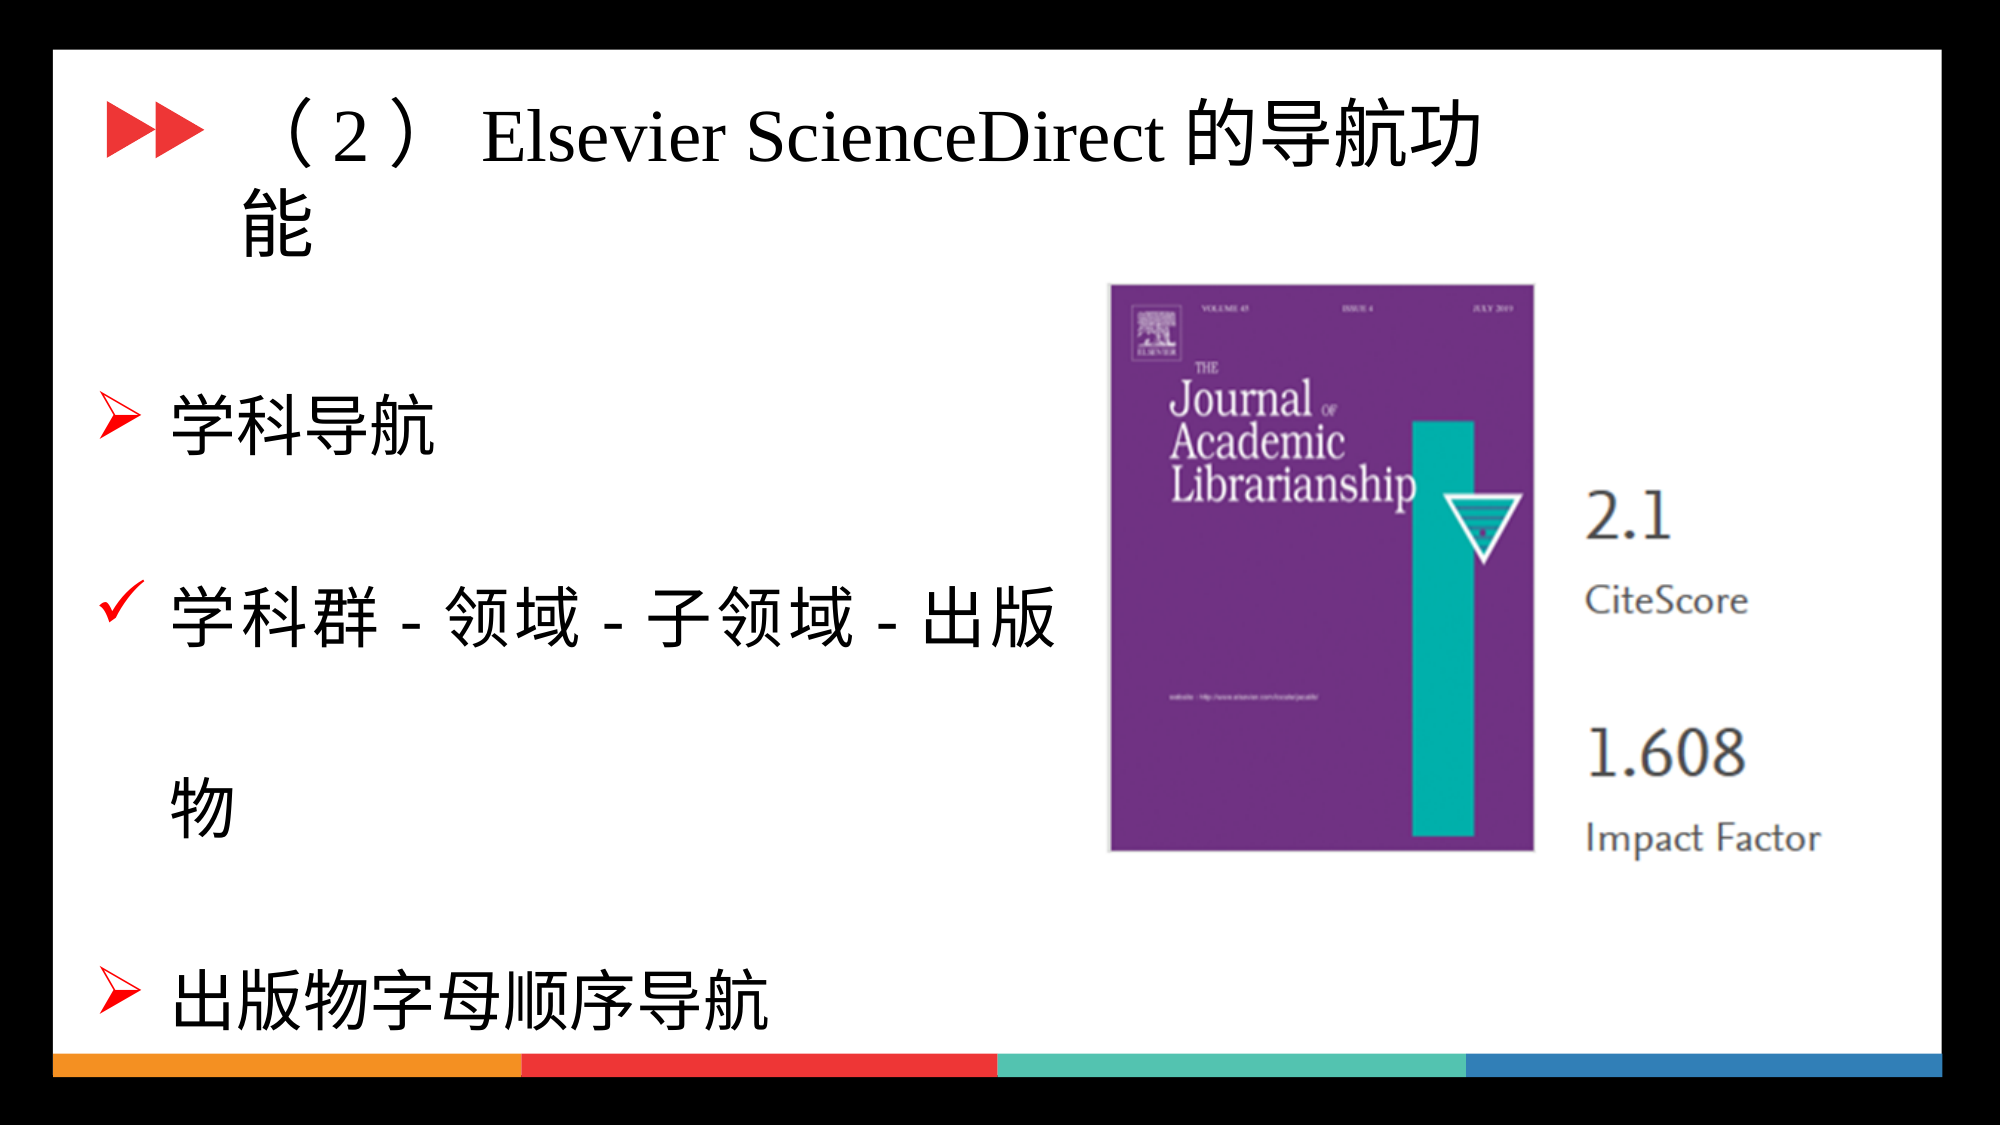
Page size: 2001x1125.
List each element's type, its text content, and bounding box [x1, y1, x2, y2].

text_box （2）Elsevier ScienceDirect的导航功能 [225, 79, 1558, 264]
text_box 学科导航 学科群-领域-子领域-出版物 出版物字母顺序导航 [79, 264, 1073, 1047]
text_box [106, 100, 155, 158]
picture [1072, 264, 1858, 877]
text_box [155, 101, 205, 159]
